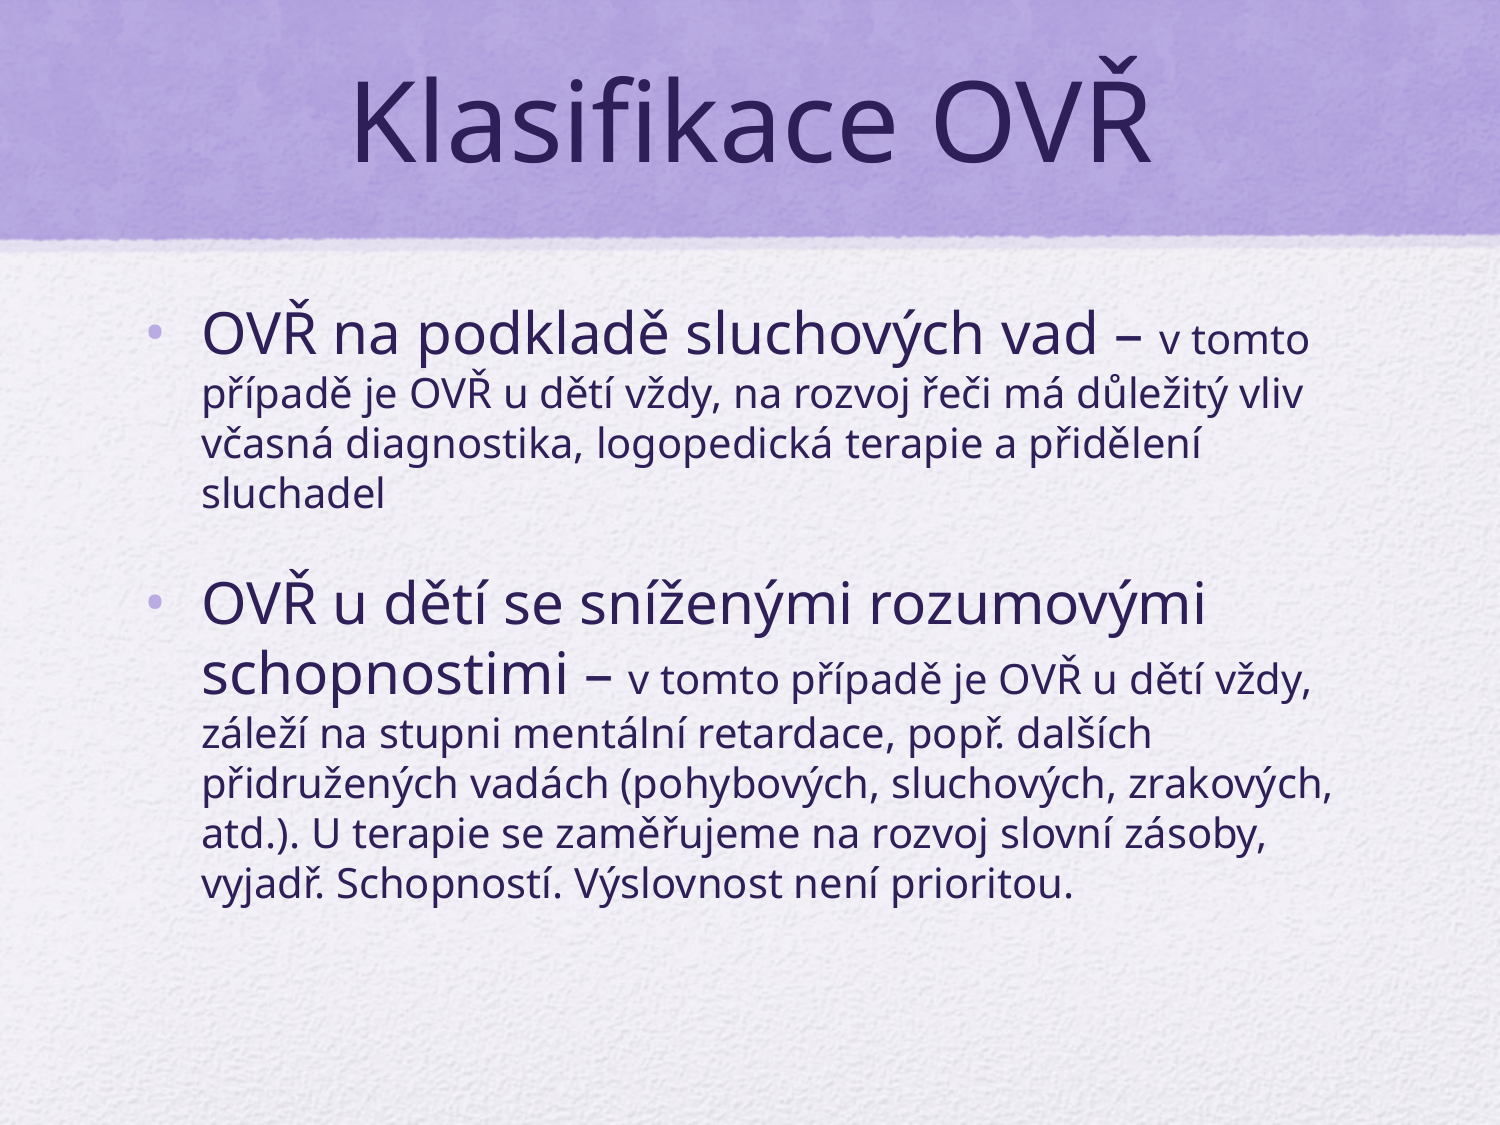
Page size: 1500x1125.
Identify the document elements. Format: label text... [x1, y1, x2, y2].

title Klasifikace OVŘ [129, 6, 1372, 239]
picture [0, 225, 1500, 1125]
list OVŘ na podkladě sluchových vad – v tomto případě je OVŘ u dětí vždy, na rozvoj řeči má důležitý vliv včasná diagnostika, logopedická terapie a přidělení sluchadel OVŘ u dětí se sníženými rozumovými schopnostimi – v tomto případě je OVŘ u dětí vždy, záleží na stupni mentální retardace, popř. dalších přidružených vadách (pohybových, sluchových, zrakových, atd.). U terapie se zaměřujeme na rozvoj slovní zásoby, vyjadř. Schopností. Výslovnost není prioritou. [129, 288, 1372, 993]
